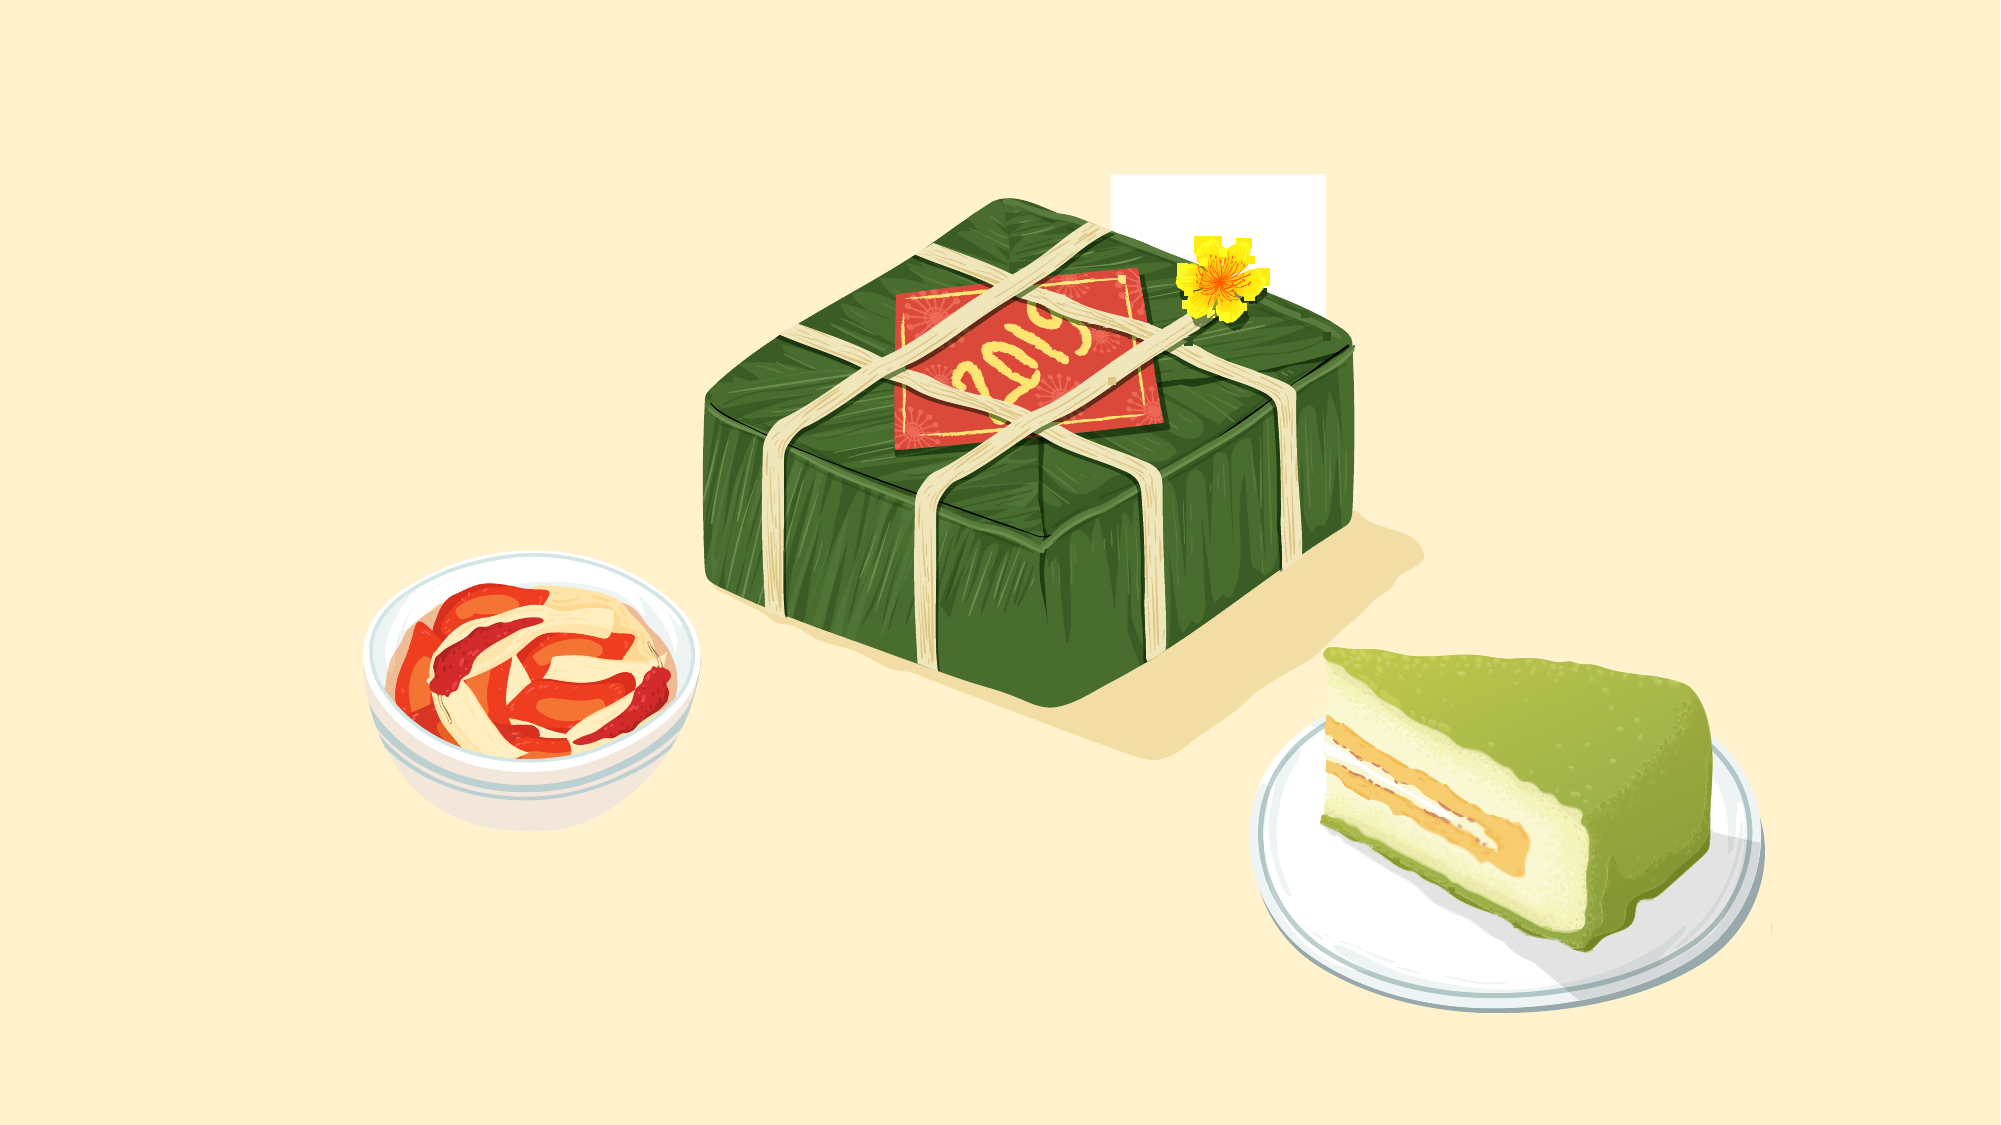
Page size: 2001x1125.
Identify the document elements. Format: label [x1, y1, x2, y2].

picture [353, 112, 1773, 1013]
